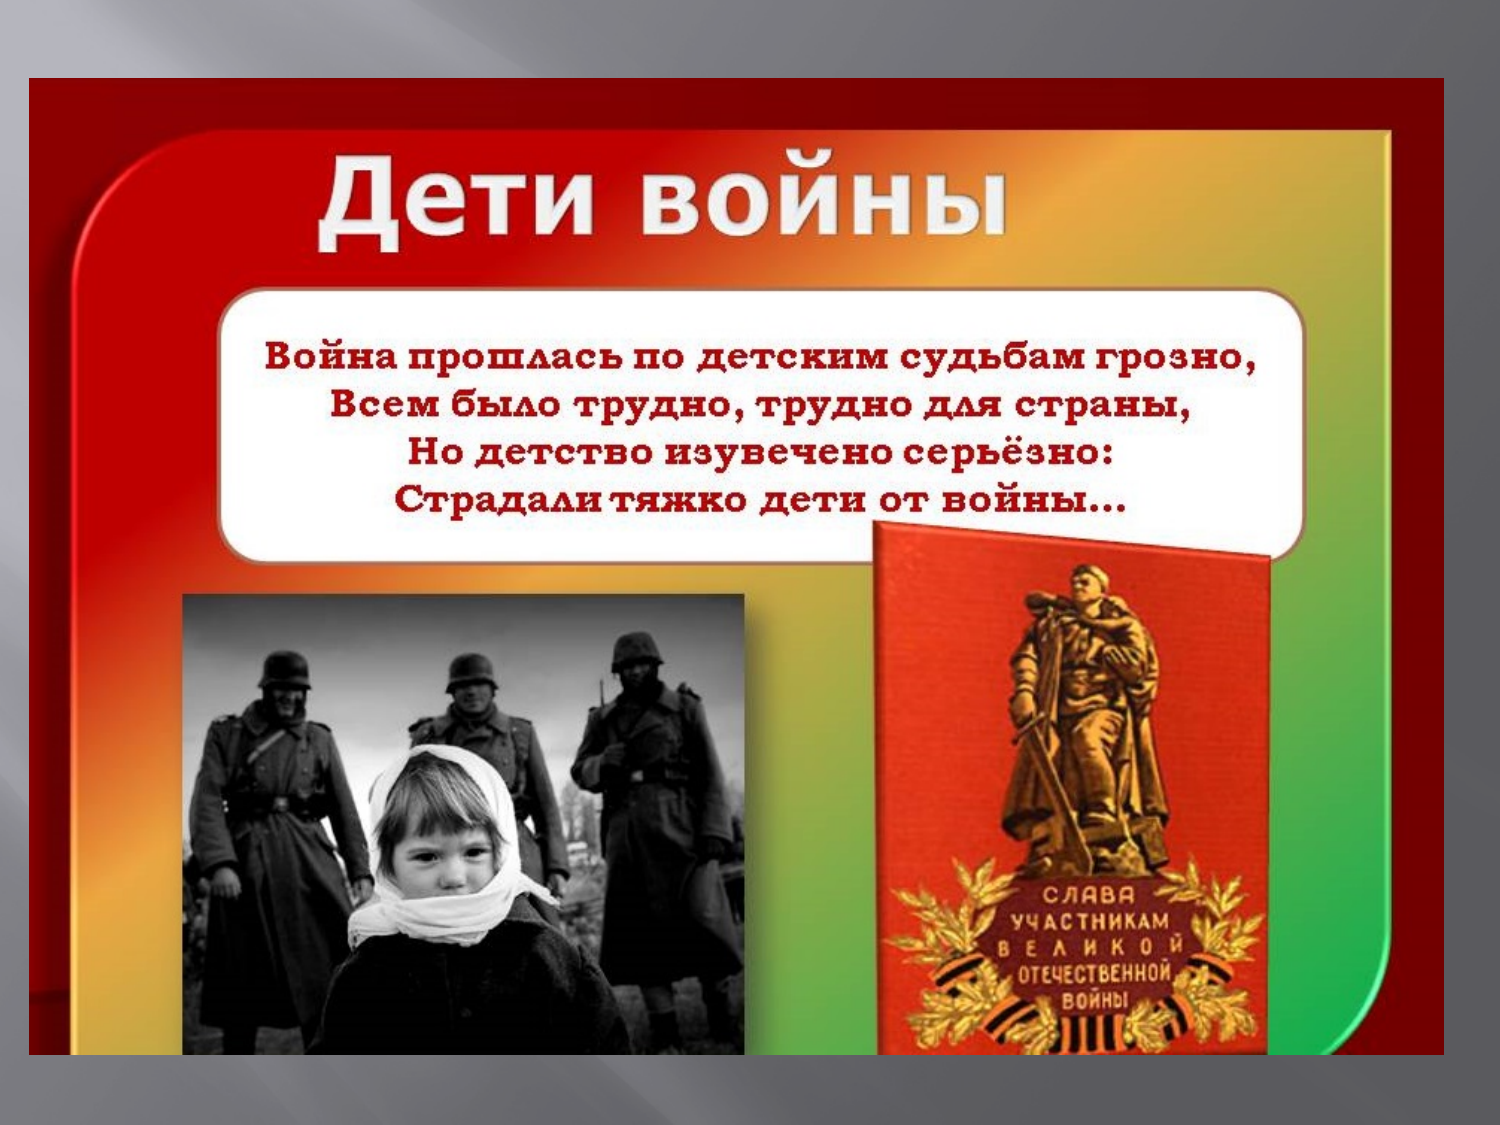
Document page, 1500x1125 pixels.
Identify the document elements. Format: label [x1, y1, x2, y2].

picture [29, 77, 1444, 1055]
